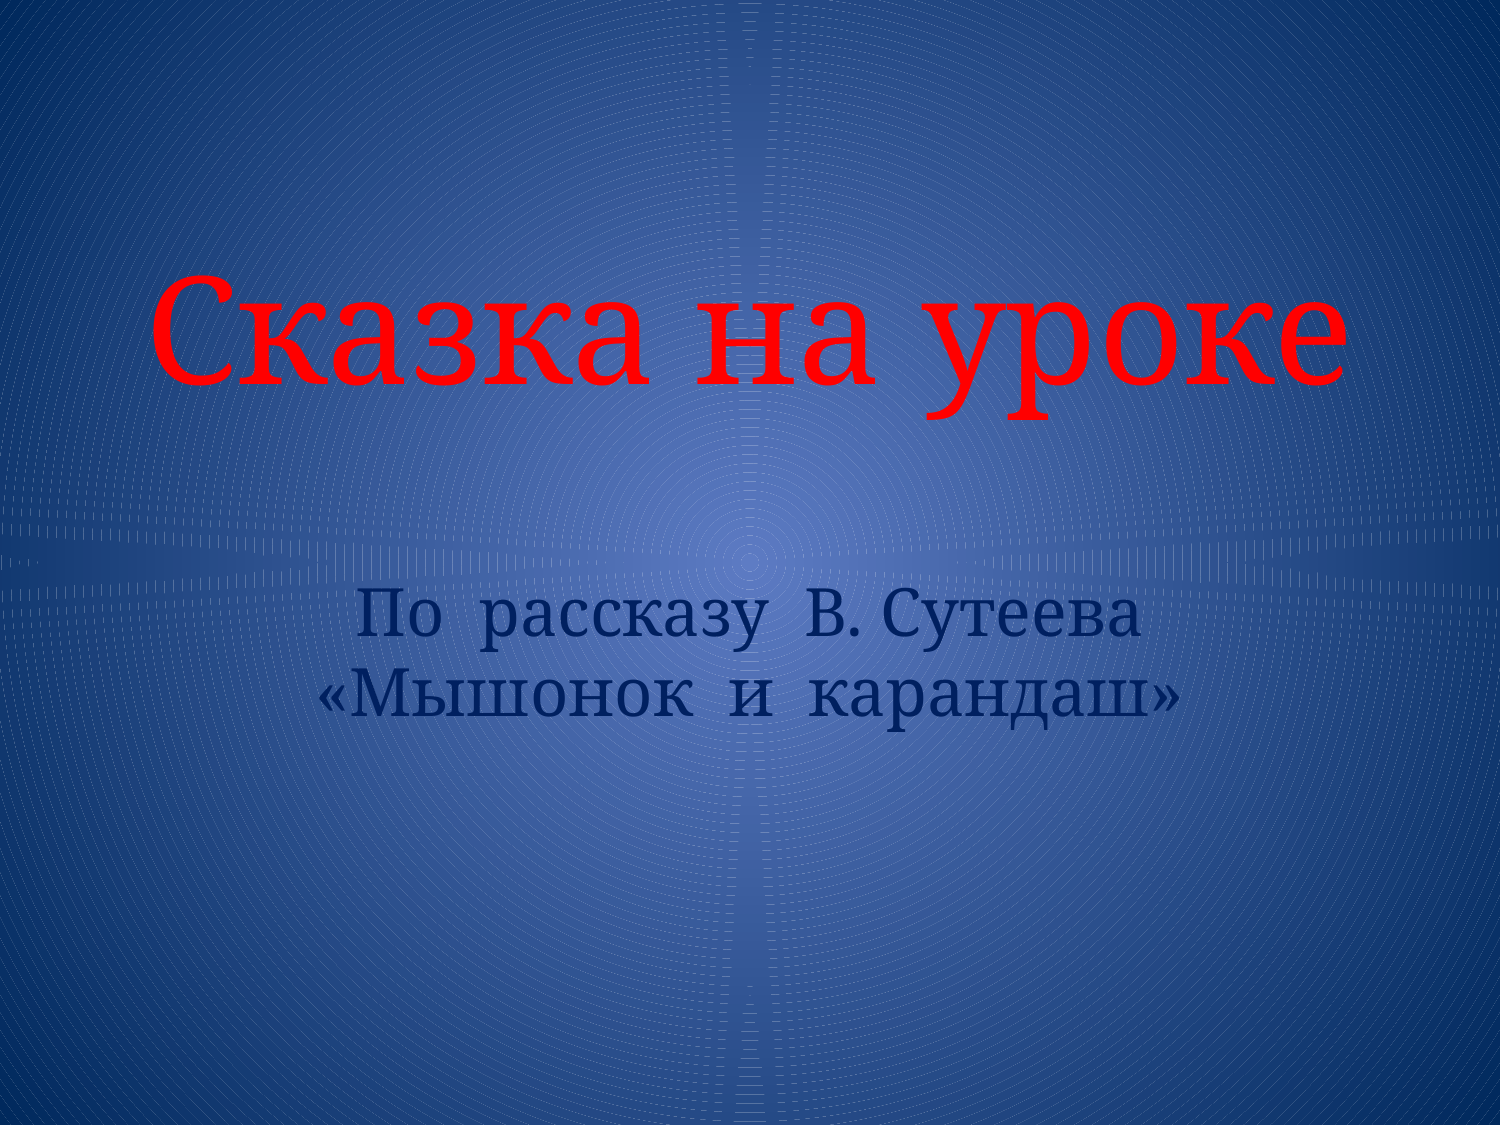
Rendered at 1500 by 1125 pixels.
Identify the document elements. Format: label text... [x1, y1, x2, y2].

subtitle По рассказу В. Сутеева «Мышонок и карандаш» [225, 562, 1275, 925]
title Сказка на уроке [112, 58, 1388, 591]
